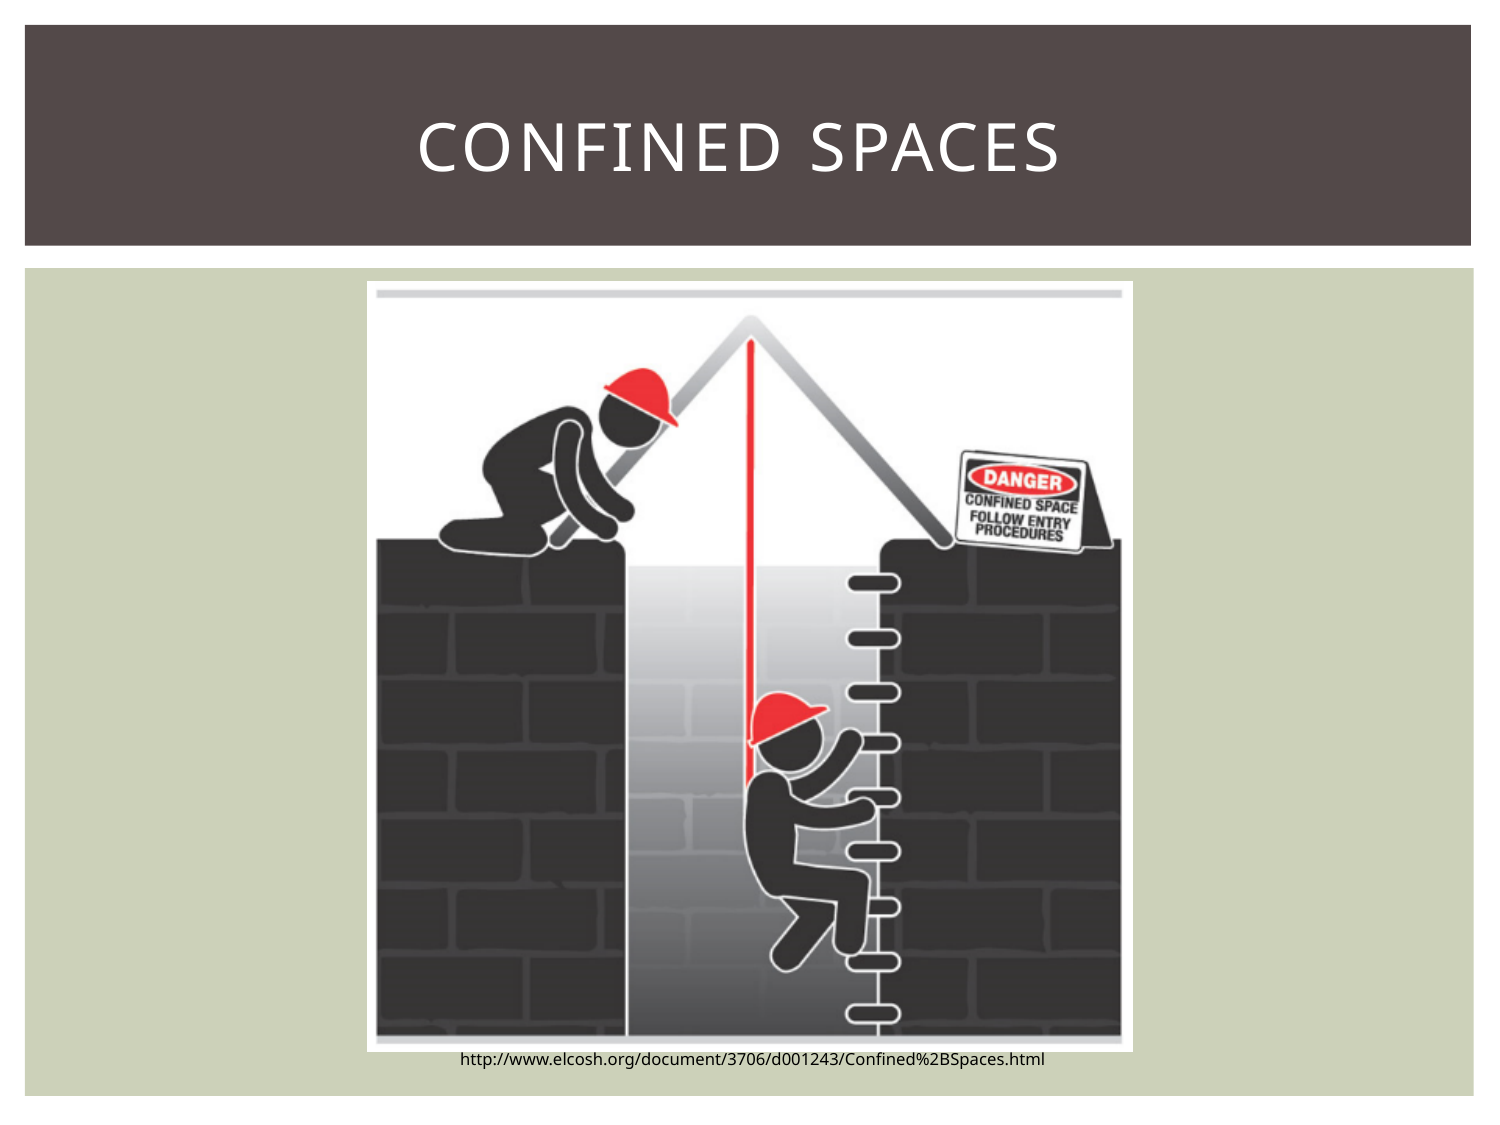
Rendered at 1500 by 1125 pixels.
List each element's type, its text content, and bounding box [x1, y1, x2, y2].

picture [367, 281, 1133, 1052]
text_box http://www.elcosh.org/document/3706/d001243/Confined%2BSpaces.html [445, 1041, 1196, 1077]
title Confined spaces [62, 58, 1438, 232]
